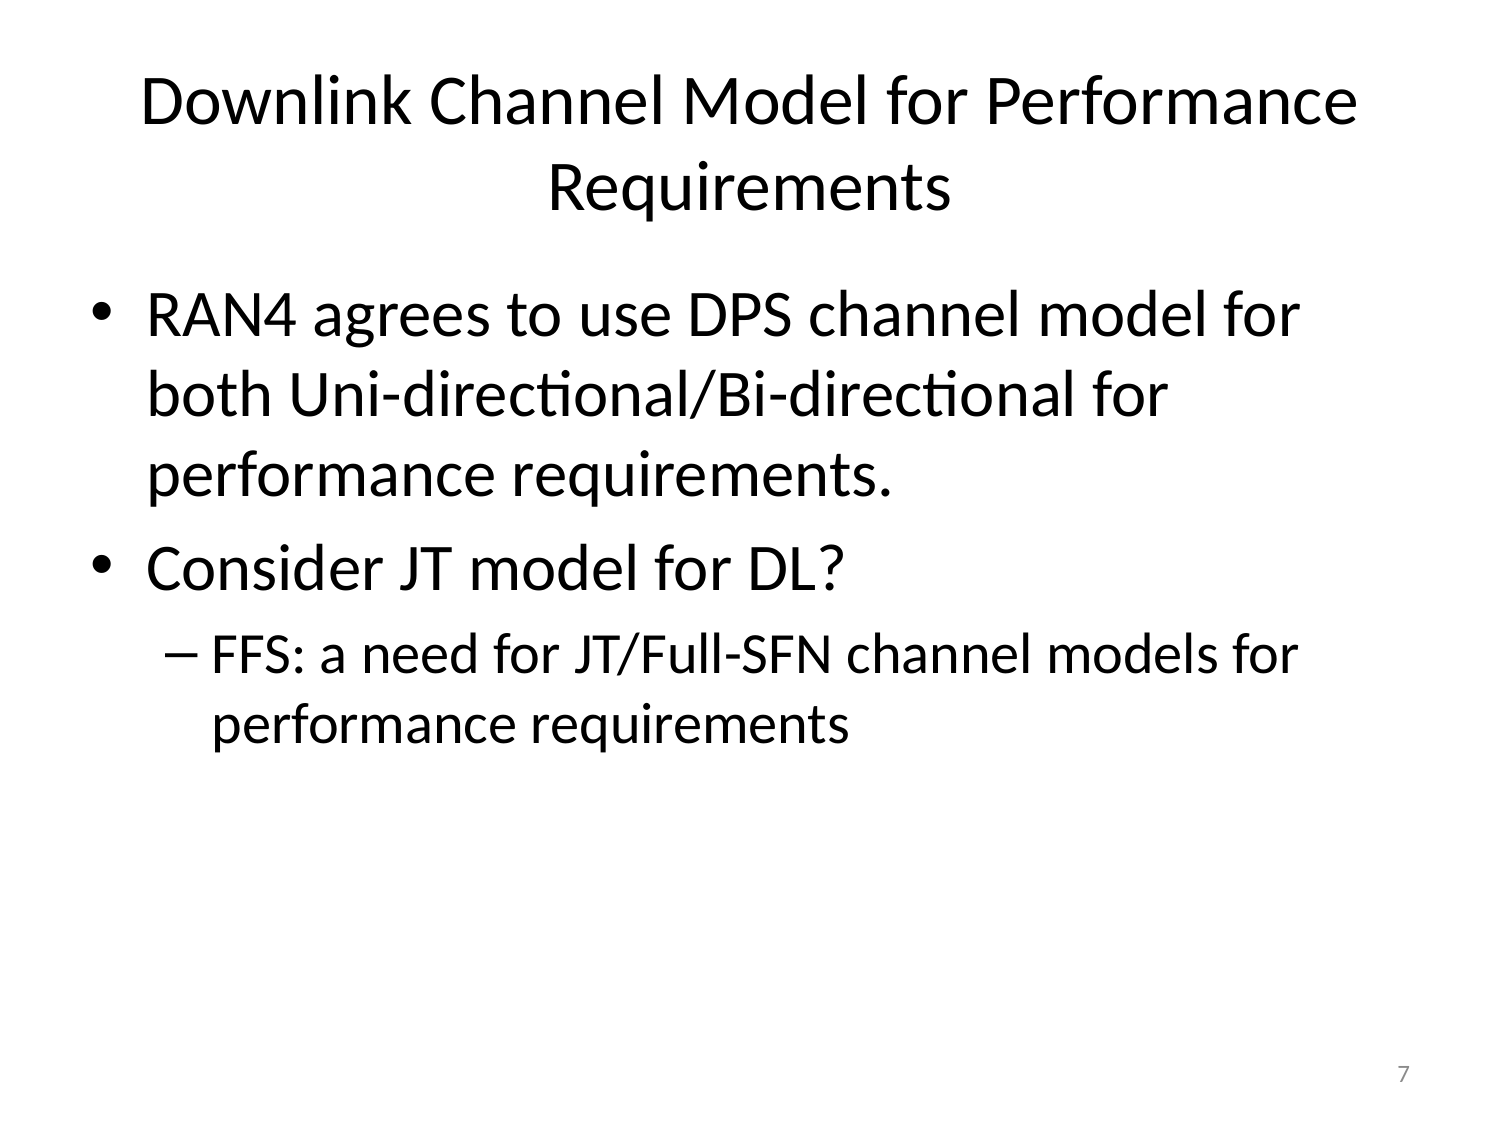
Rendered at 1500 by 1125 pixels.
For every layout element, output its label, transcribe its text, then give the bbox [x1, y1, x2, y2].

title Downlink Channel Model for Performance Requirements [75, 45, 1425, 233]
list RAN4 agrees to use DPS channel model for both Uni-directional/Bi-directional for performance requirements. Consider JT model for DL? FFS: a need for JT/Full-SFN channel models for performance requirements [75, 262, 1425, 1005]
slide_number 7 [1074, 1042, 1425, 1103]
